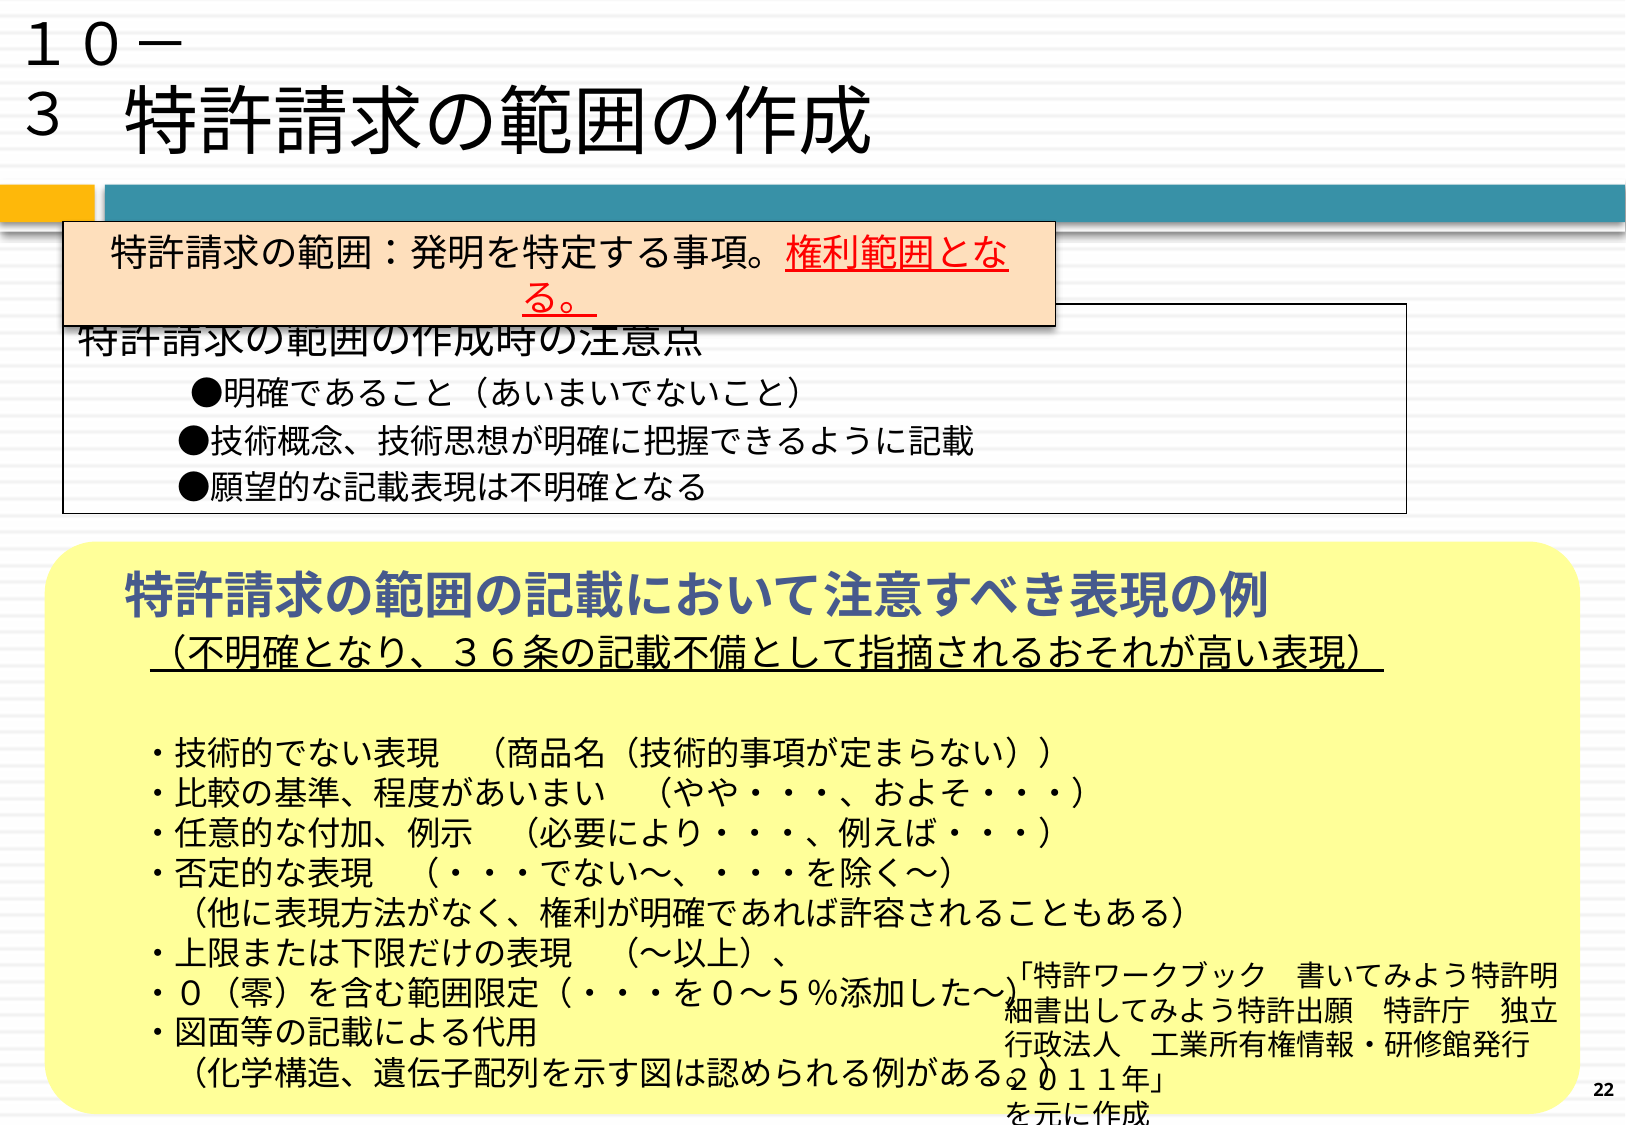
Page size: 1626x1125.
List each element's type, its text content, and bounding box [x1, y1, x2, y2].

text_box 22 [1556, 1070, 1625, 1111]
text_box １０－３ [0, 0, 258, 155]
text_box 特許請求の範囲の記載において注意すべき表現の例 （不明確となり、３６条の記載不備として指摘されるおそれが高い表現） ・技術的でない表現 （商品名（技術的事項が定まらない）） ・比較の基準、程度があいまい （やや・・・、およそ・・・） ・任意的な付加、例示 （必要により・・・、例えば・・・） ・否定的な表現 （・・・でない～、・・・を除く～） （他に表現方法がなく、権利が明確であれば許容されることもある） ・上限または下限だけの表現 （～以上）、 ・０（零）を含む範囲限定（・・・を０～５％添加した～） ・図面等の記載による代用 （化学構造、遺伝子配列を示す図は認められる例がある。） [44, 541, 1581, 1115]
text_box 特許請求の範囲：発明を特定する事項。権利範囲となる。 [62, 221, 1056, 327]
title 特許請求の範囲の作成 [108, 37, 1559, 201]
text_box 特許請求の範囲の作成時の注意点 ●明確であること（あいまいでないこと） ●技術概念、技術思想が明確に把握できるように記載 ●願望的な記載表現は不明確となる [63, 304, 1407, 514]
text_box 「特許ワークブック 書いてみよう特許明細書出してみよう特許出願 特許庁 独立行政法人 工業所有権情報・研修館発行 ２０１１年」 を元に作成 [989, 949, 1593, 1125]
